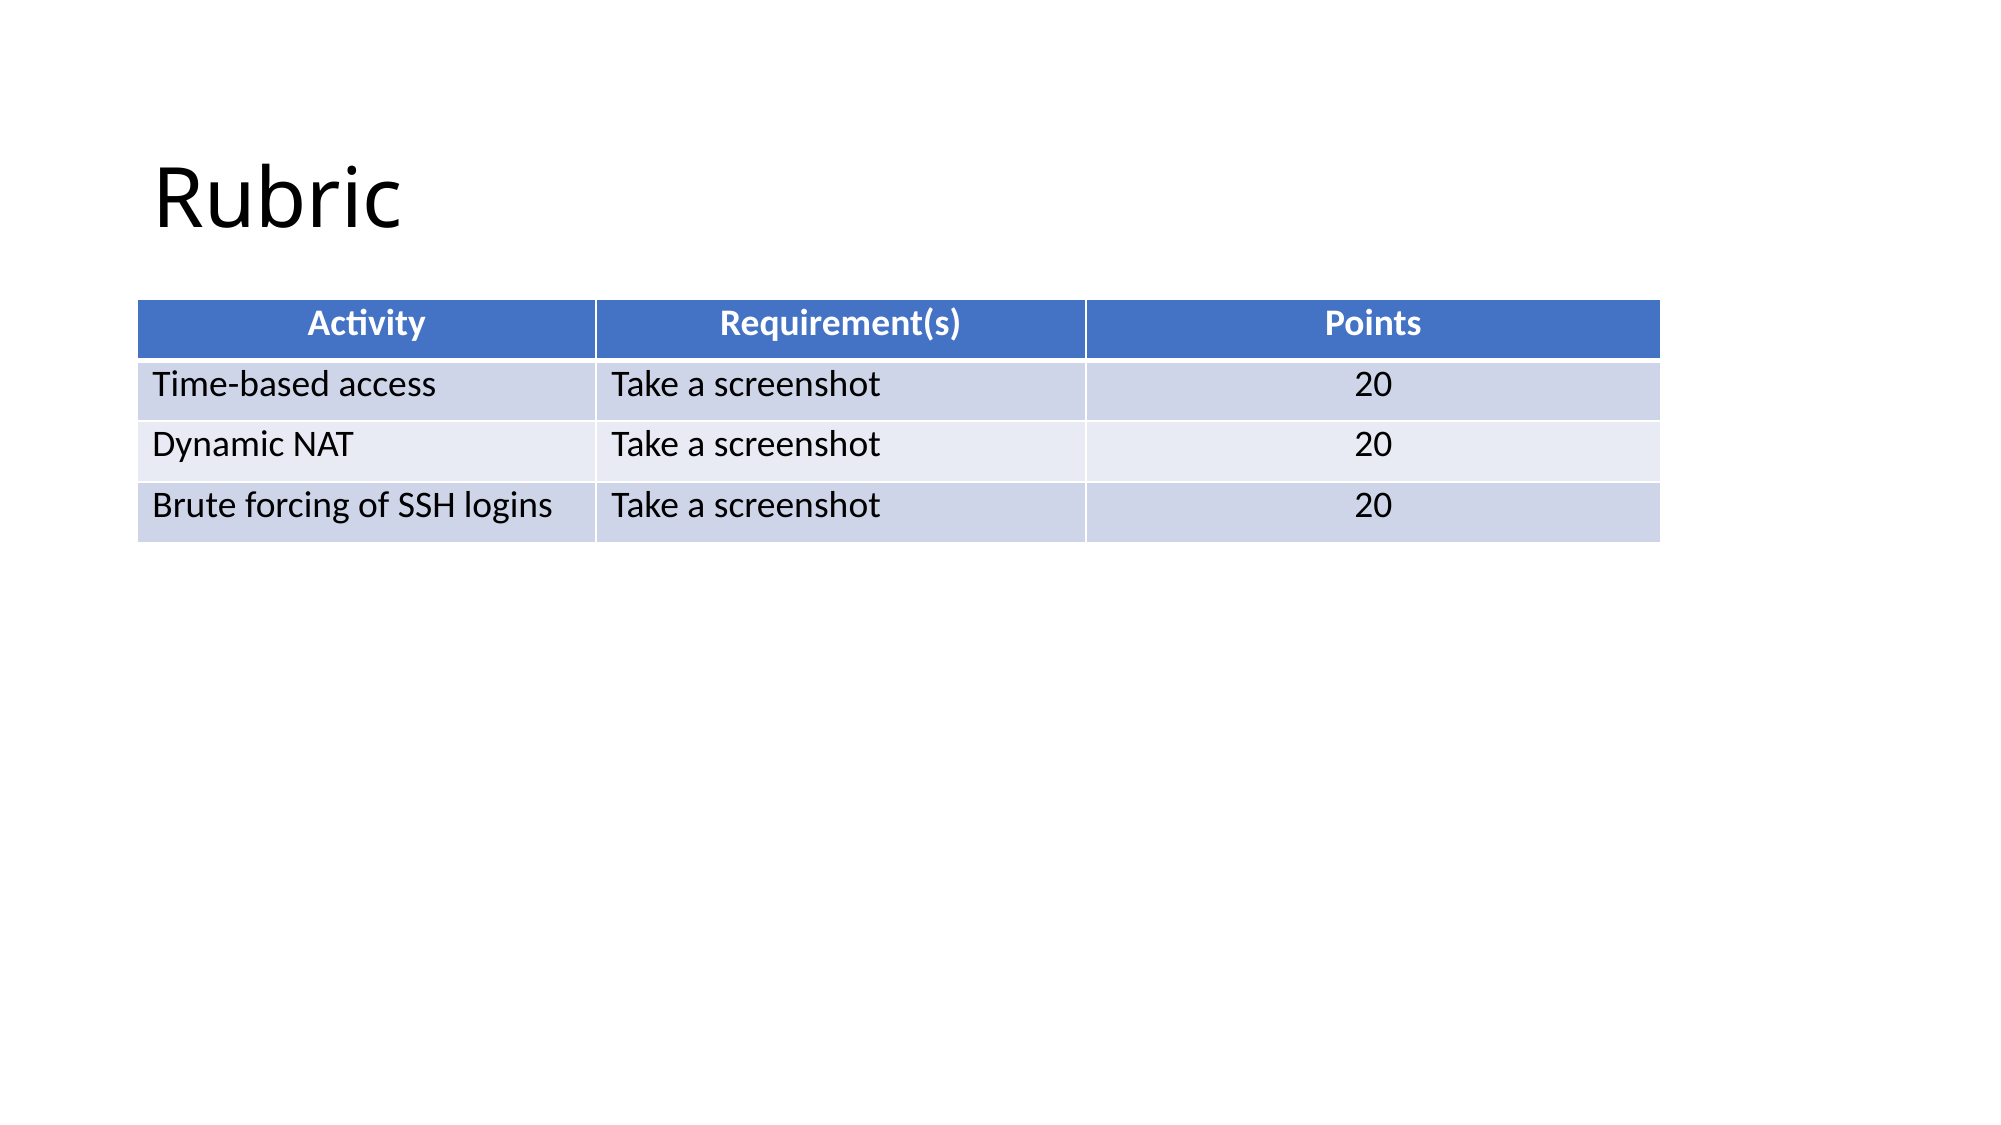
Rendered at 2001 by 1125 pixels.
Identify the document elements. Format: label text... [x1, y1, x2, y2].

table_header Requirement(s) [597, 300, 1085, 358]
table_cell 20 [1087, 422, 1660, 481]
table_cell Dynamic NAT [138, 422, 595, 481]
table_header Activity [138, 300, 595, 358]
table_cell Time-based access [138, 363, 595, 420]
table_header Points [1087, 300, 1660, 358]
table_cell Take a screenshot [597, 363, 1085, 420]
title Rubric [137, 124, 1863, 278]
table_cell 20 [1087, 363, 1660, 420]
table_cell Brute forcing of SSH logins [138, 483, 595, 542]
table_cell Take a screenshot [597, 422, 1085, 481]
table_cell 20 [1087, 483, 1660, 542]
table_cell Take a screenshot [597, 483, 1085, 542]
